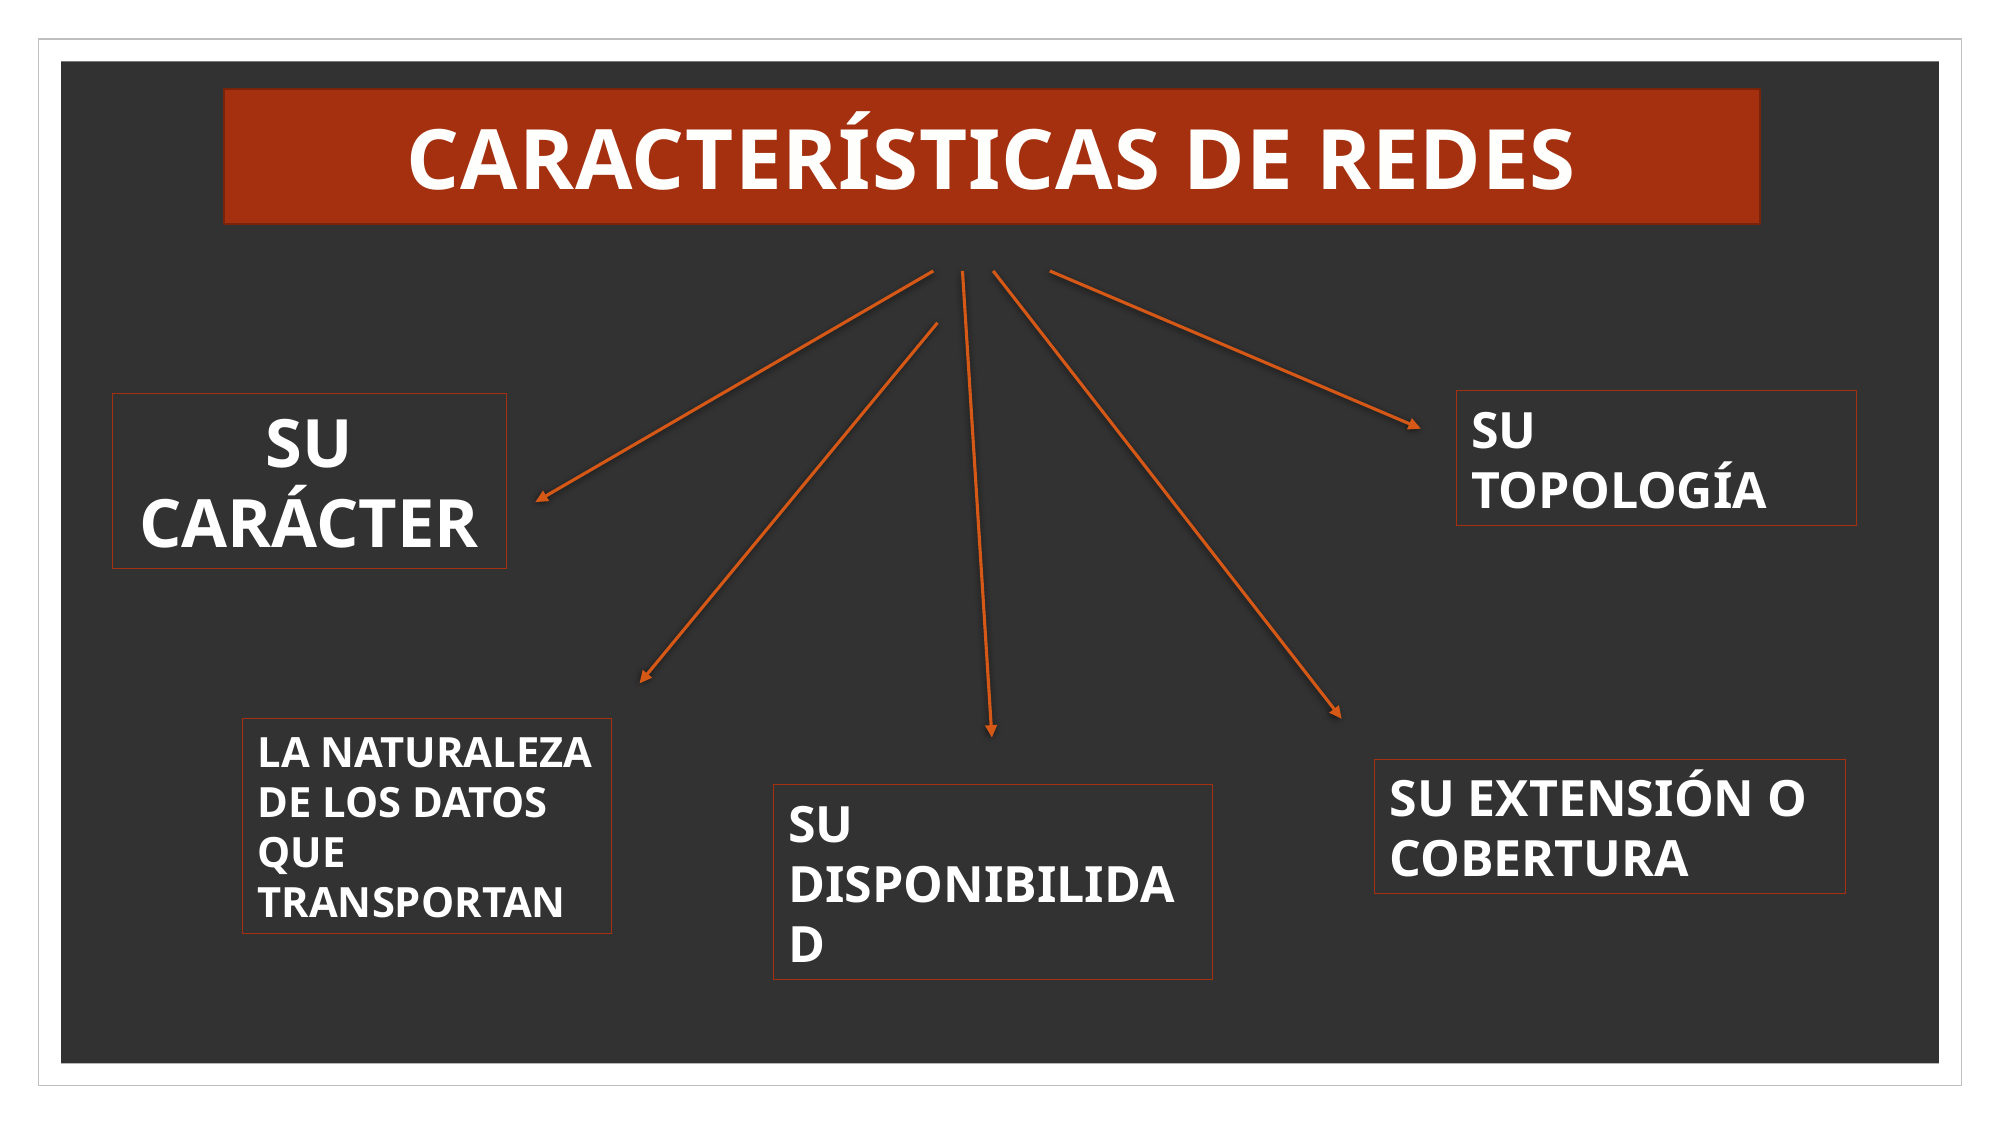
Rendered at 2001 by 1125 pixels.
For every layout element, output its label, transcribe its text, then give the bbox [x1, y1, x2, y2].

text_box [639, 322, 938, 684]
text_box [535, 270, 934, 503]
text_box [1049, 270, 1421, 429]
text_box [962, 270, 992, 738]
text_box CARACTERÍSTICAS DE REDES [223, 88, 1761, 225]
text_box SU EXTENSIÓN O COBERTURA [1374, 759, 1846, 894]
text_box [993, 270, 1342, 719]
text_box SU CARÁCTER [112, 393, 507, 569]
text_box LA NATURALEZA DE LOS DATOS QUE TRANSPORTAN [242, 718, 612, 934]
text_box SU TOPOLOGÍA [1456, 390, 1857, 526]
text_box SU DISPONIBILIDAD [773, 784, 1213, 980]
